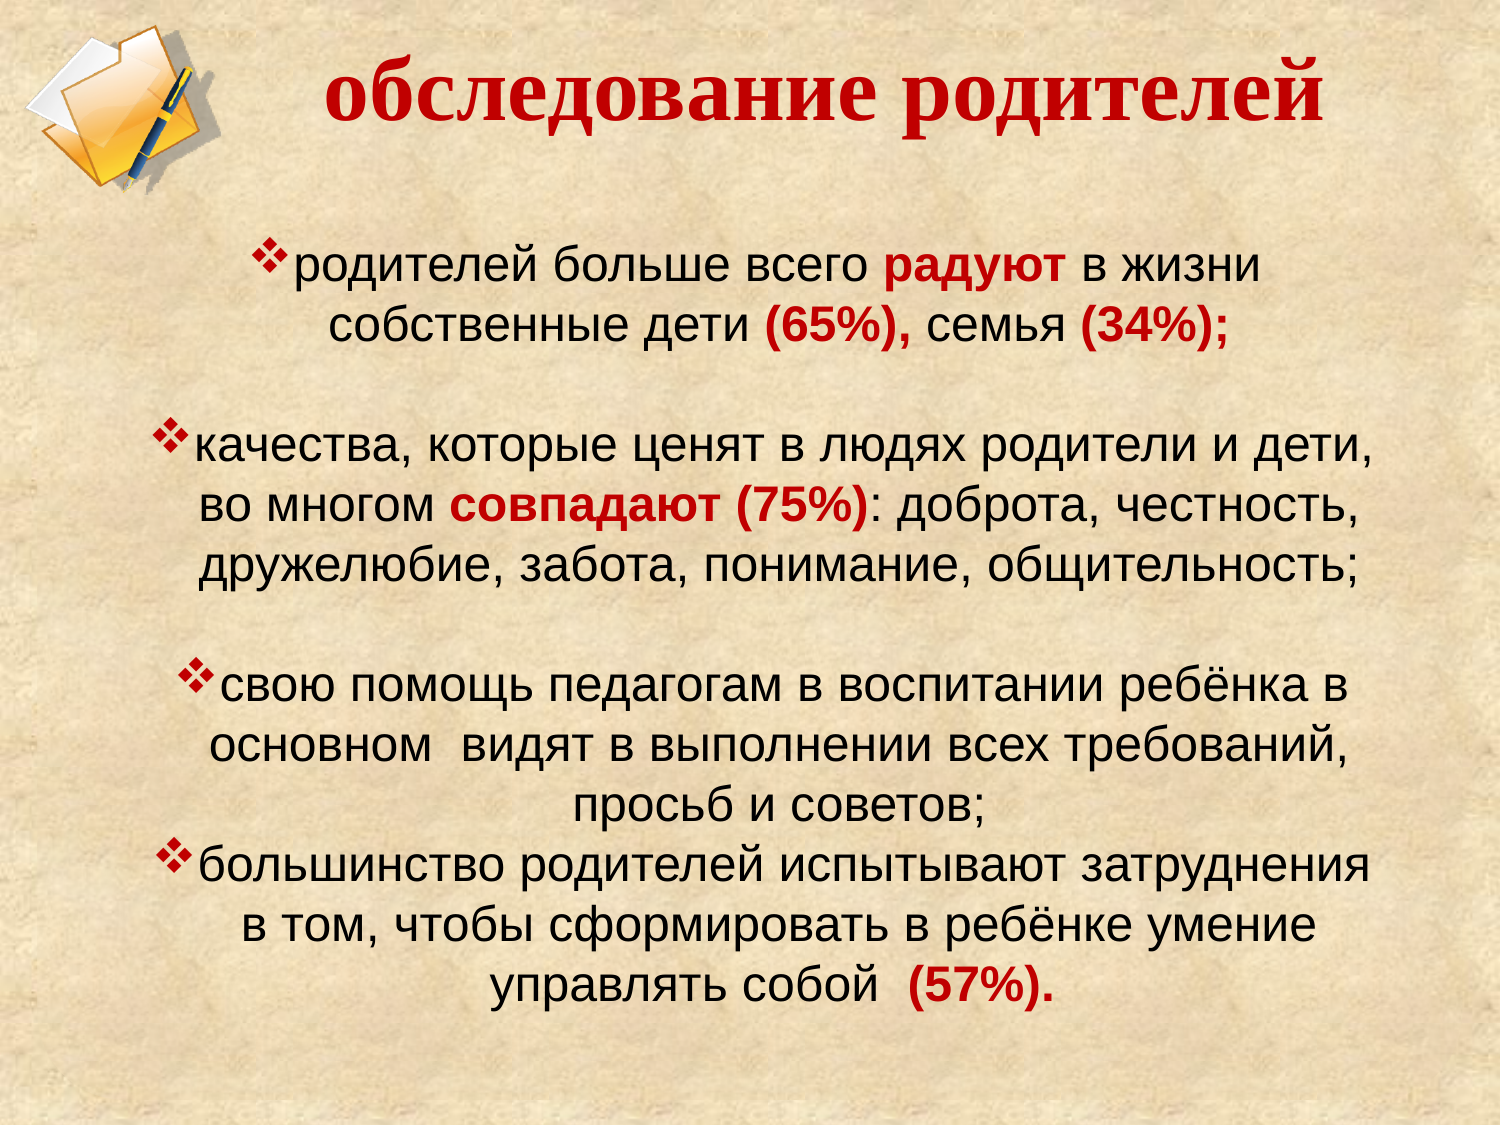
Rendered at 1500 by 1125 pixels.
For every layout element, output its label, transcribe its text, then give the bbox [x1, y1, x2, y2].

picture [0, 0, 1500, 1125]
text_box родителей больше всего радуют в жизни собственные дети (65%), семья (34%); качества, которые ценят в людях родители и дети, во многом совпадают (75%): доброта, честность, дружелюбие, забота, понимание, общительность; свою помощь педагогам в воспитании ребёнка в основном видят в выполнении всех требований, просьб и советов; большинство родителей испытывают затруднения в том, чтобы сформировать в ребёнке умение управлять собой (57%). [117, 163, 1407, 1079]
title обследование родителей [225, 45, 1425, 233]
